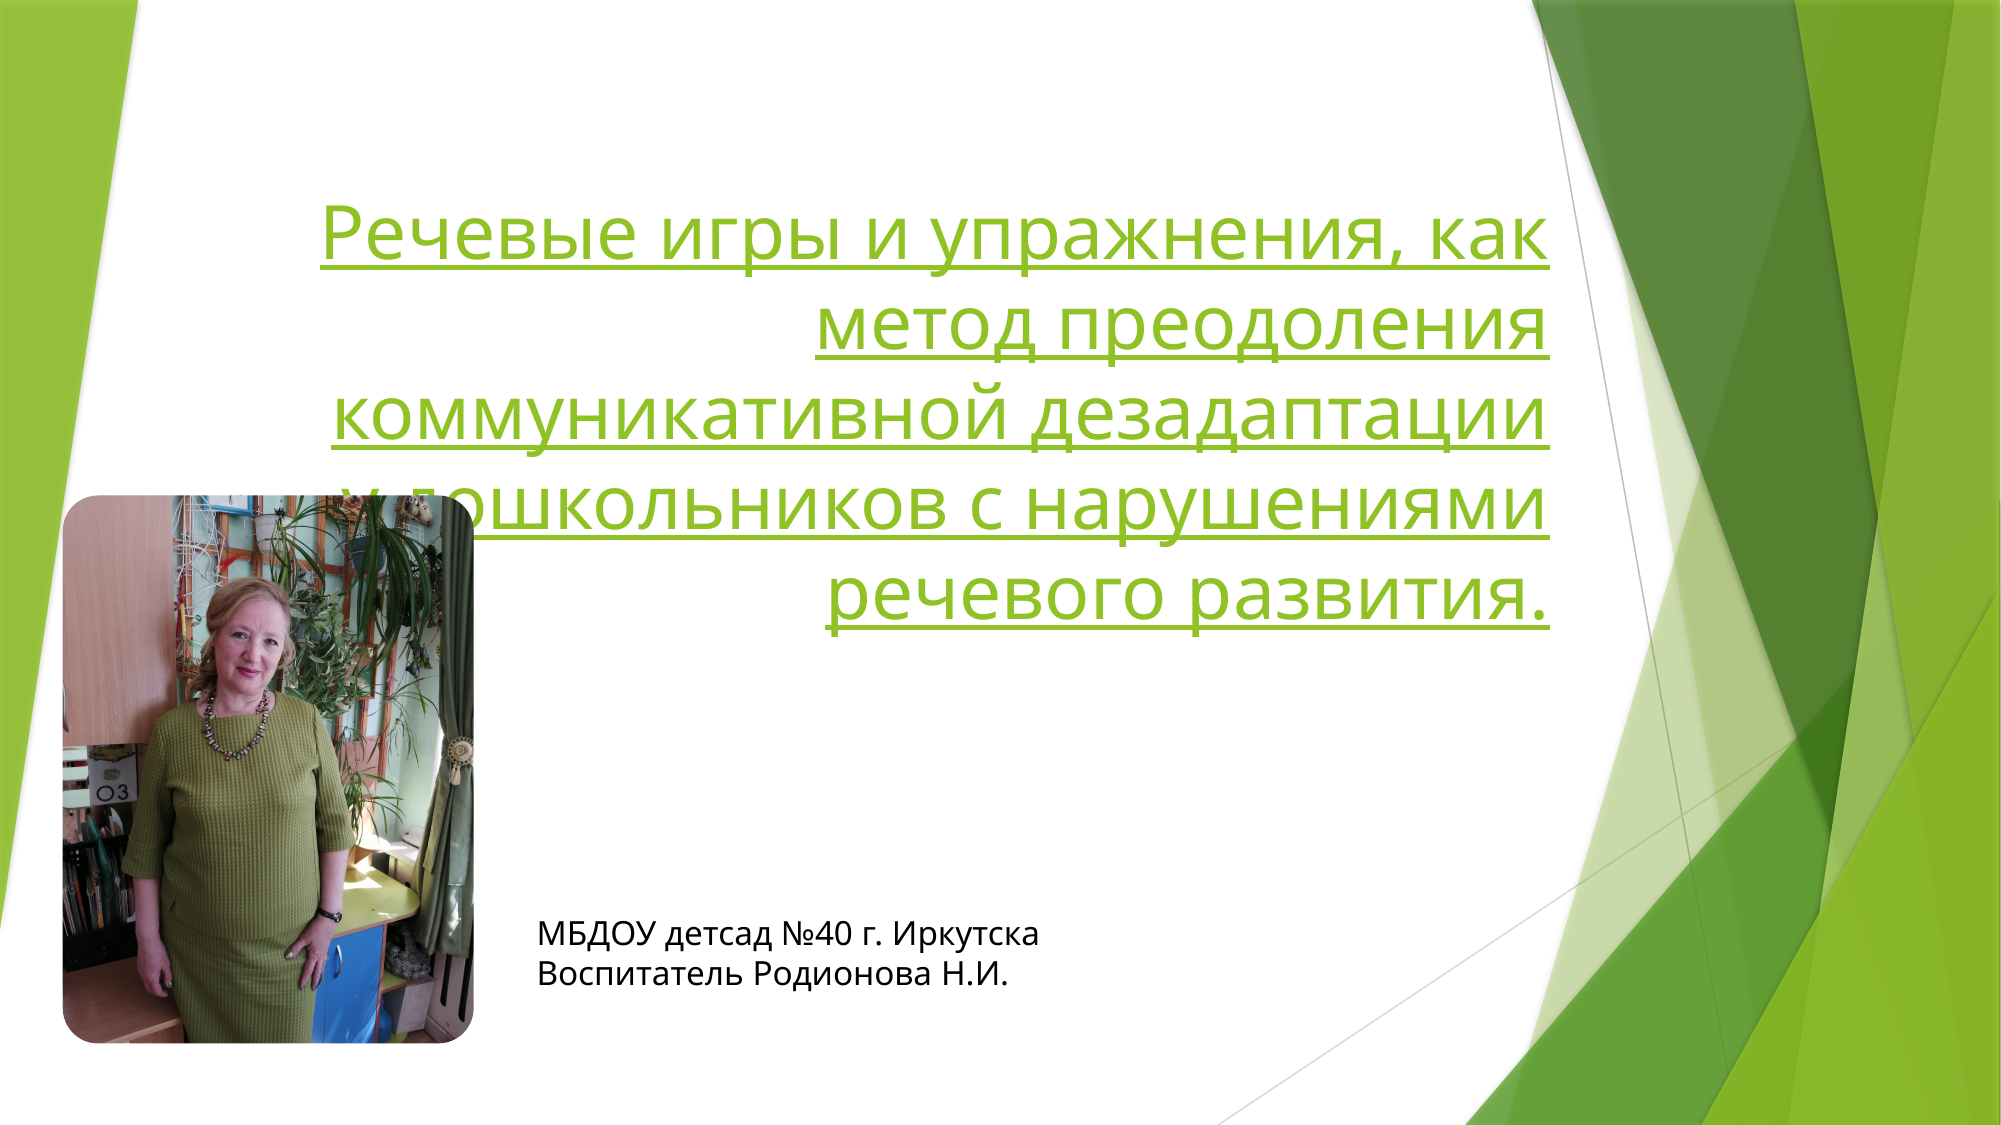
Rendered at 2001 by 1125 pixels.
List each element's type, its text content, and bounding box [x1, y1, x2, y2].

picture [62, 494, 475, 1044]
text_box МБДОУ детсад №40 г. Иркутска Воспитатель Родионова Н.И. [521, 904, 1066, 1000]
title Речевые игры и упражнения, как метод преодоления коммуникативной дезадаптации у дошкольников с нарушениями речевого развития. [290, 461, 1565, 732]
